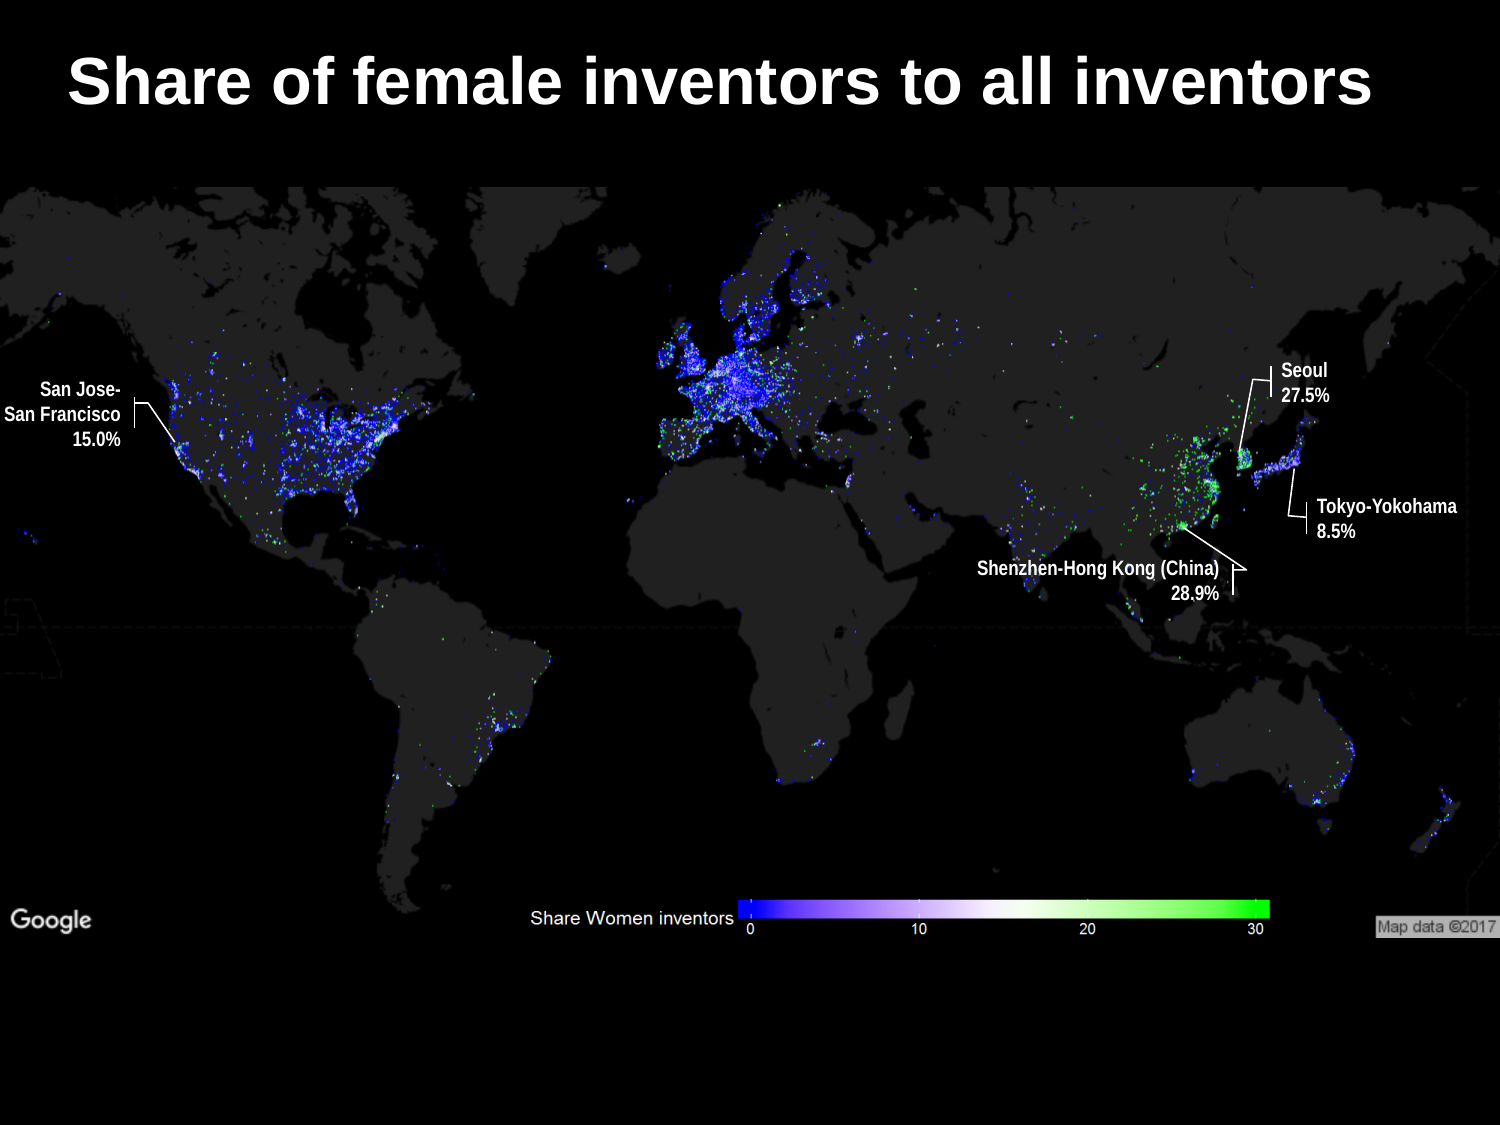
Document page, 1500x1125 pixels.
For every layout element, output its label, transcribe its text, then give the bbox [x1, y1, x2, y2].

picture [0, 187, 1500, 938]
text_box Share of female inventors to all inventors [53, 30, 1447, 126]
